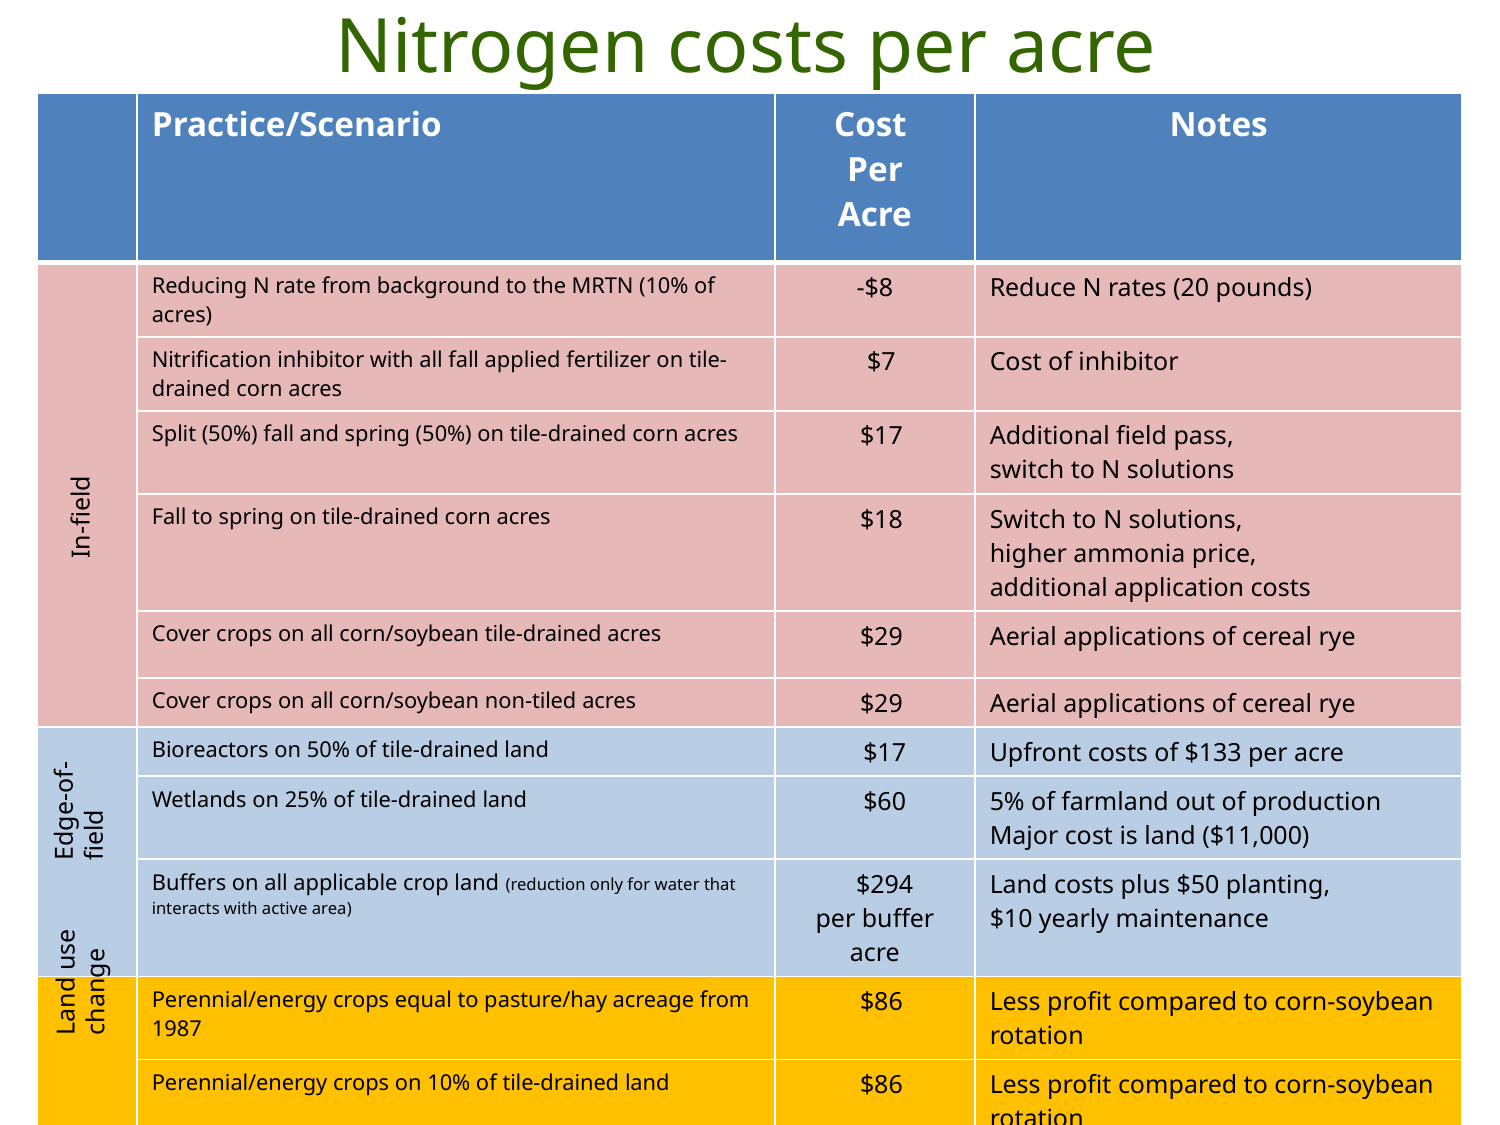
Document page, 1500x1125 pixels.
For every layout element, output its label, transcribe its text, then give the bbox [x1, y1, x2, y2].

table_cell $29 [776, 612, 974, 677]
table_cell Split (50%) fall and spring (50%) on tile-drained corn acres [138, 412, 774, 493]
table_cell $86 [776, 1060, 974, 1125]
table_cell Bioreactors on 50% of tile-drained land [138, 728, 774, 775]
table_cell Reducing N rate from background to the MRTN (10% of acres) [138, 265, 774, 336]
table_cell Aerial applications of cereal rye [976, 612, 1461, 677]
table_cell -$8 [776, 265, 974, 336]
table_cell Perennial/energy crops equal to pasture/hay acreage from 1987 [138, 977, 774, 1059]
table_header Cost Per Acre [776, 94, 974, 260]
table_cell 5% of farmland out of production Major cost is land ($11,000) [976, 777, 1461, 858]
table_cell Reduce N rates (20 pounds) [976, 265, 1461, 336]
table_cell $7 [776, 338, 974, 410]
table_cell Upfront costs of $133 per acre [976, 728, 1461, 775]
title Nitrogen costs per acre [2, 0, 1491, 88]
table_cell [38, 265, 136, 726]
table_cell [38, 728, 136, 976]
table_cell [38, 977, 136, 1125]
table_cell Wetlands on 25% of tile-drained land [138, 777, 774, 858]
table_header Practice/Scenario [138, 94, 774, 260]
table_header Notes [976, 94, 1461, 260]
table_cell $18 [776, 495, 974, 610]
table_cell $60 [776, 777, 974, 858]
table_cell Additional field pass, switch to N solutions [976, 412, 1461, 493]
table_cell $17 [776, 412, 974, 493]
text_box Land use change [42, 903, 117, 1051]
table_cell Nitrification inhibitor with all fall applied fertilizer on tile-drained corn acres [138, 338, 774, 410]
text_box Edge-of-field [40, 712, 116, 876]
table_cell $17 [776, 728, 974, 775]
table_cell $86 [776, 977, 974, 1059]
text_box In-field [57, 450, 102, 574]
table_cell $294 per buffer acre [776, 860, 974, 976]
table_cell Cover crops on all corn/soybean tile-drained acres [138, 612, 774, 677]
table_cell Less profit compared to corn-soybean rotation [976, 977, 1461, 1059]
table_cell Cost of inhibitor [976, 338, 1461, 410]
table_cell $29 [776, 679, 974, 726]
table_header [38, 94, 136, 260]
table_cell Cover crops on all corn/soybean non-tiled acres [138, 679, 774, 726]
table_cell Land costs plus $50 planting, $10 yearly maintenance [976, 860, 1461, 976]
table_cell Fall to spring on tile-drained corn acres [138, 495, 774, 610]
table_cell Buffers on all applicable crop land (reduction only for water that interacts with active area) [138, 860, 774, 976]
table_cell Switch to N solutions, higher ammonia price, additional application costs [976, 495, 1461, 610]
table_cell Less profit compared to corn-soybean rotation [976, 1060, 1461, 1125]
table_cell Perennial/energy crops on 10% of tile-drained land [138, 1060, 774, 1125]
table_cell Aerial applications of cereal rye [976, 679, 1461, 726]
